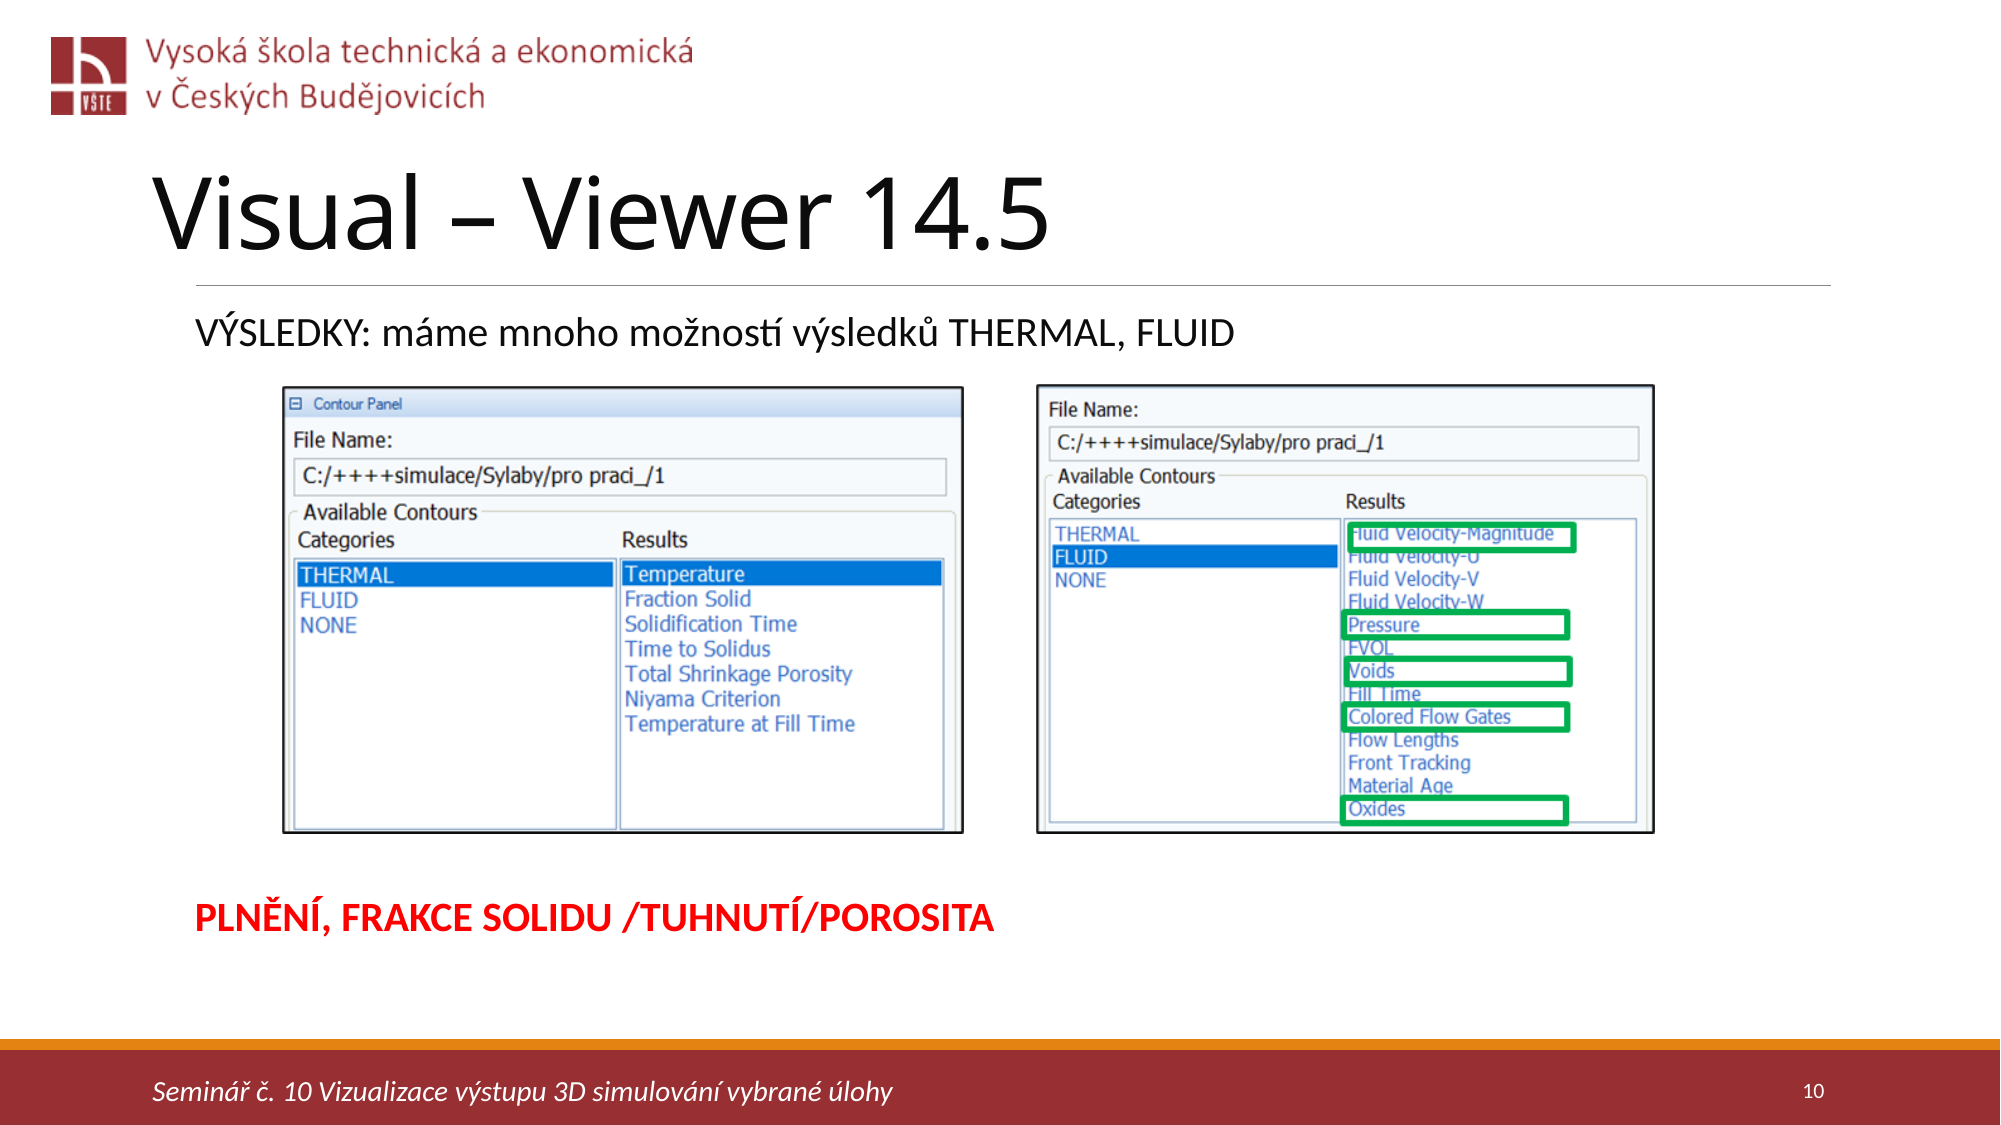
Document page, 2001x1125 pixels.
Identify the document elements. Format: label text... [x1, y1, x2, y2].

list VÝSLEDKY: máme mnoho možností výsledků THERMAL, FLUID [180, 302, 1830, 963]
text_box PLNĚNÍ, FRAKCE SOLIDU /TUHNUTÍ/POROSITA [180, 882, 1180, 948]
picture [282, 385, 965, 834]
footer Seminář č. 10 Vizualizace výstupu 3D simulování vybrané úlohy [137, 1059, 1437, 1120]
picture [50, 37, 693, 115]
title Visual – Viewer 14.5 [137, 136, 1863, 278]
slide_number 10 [1624, 1059, 1840, 1120]
picture [1035, 384, 1656, 834]
